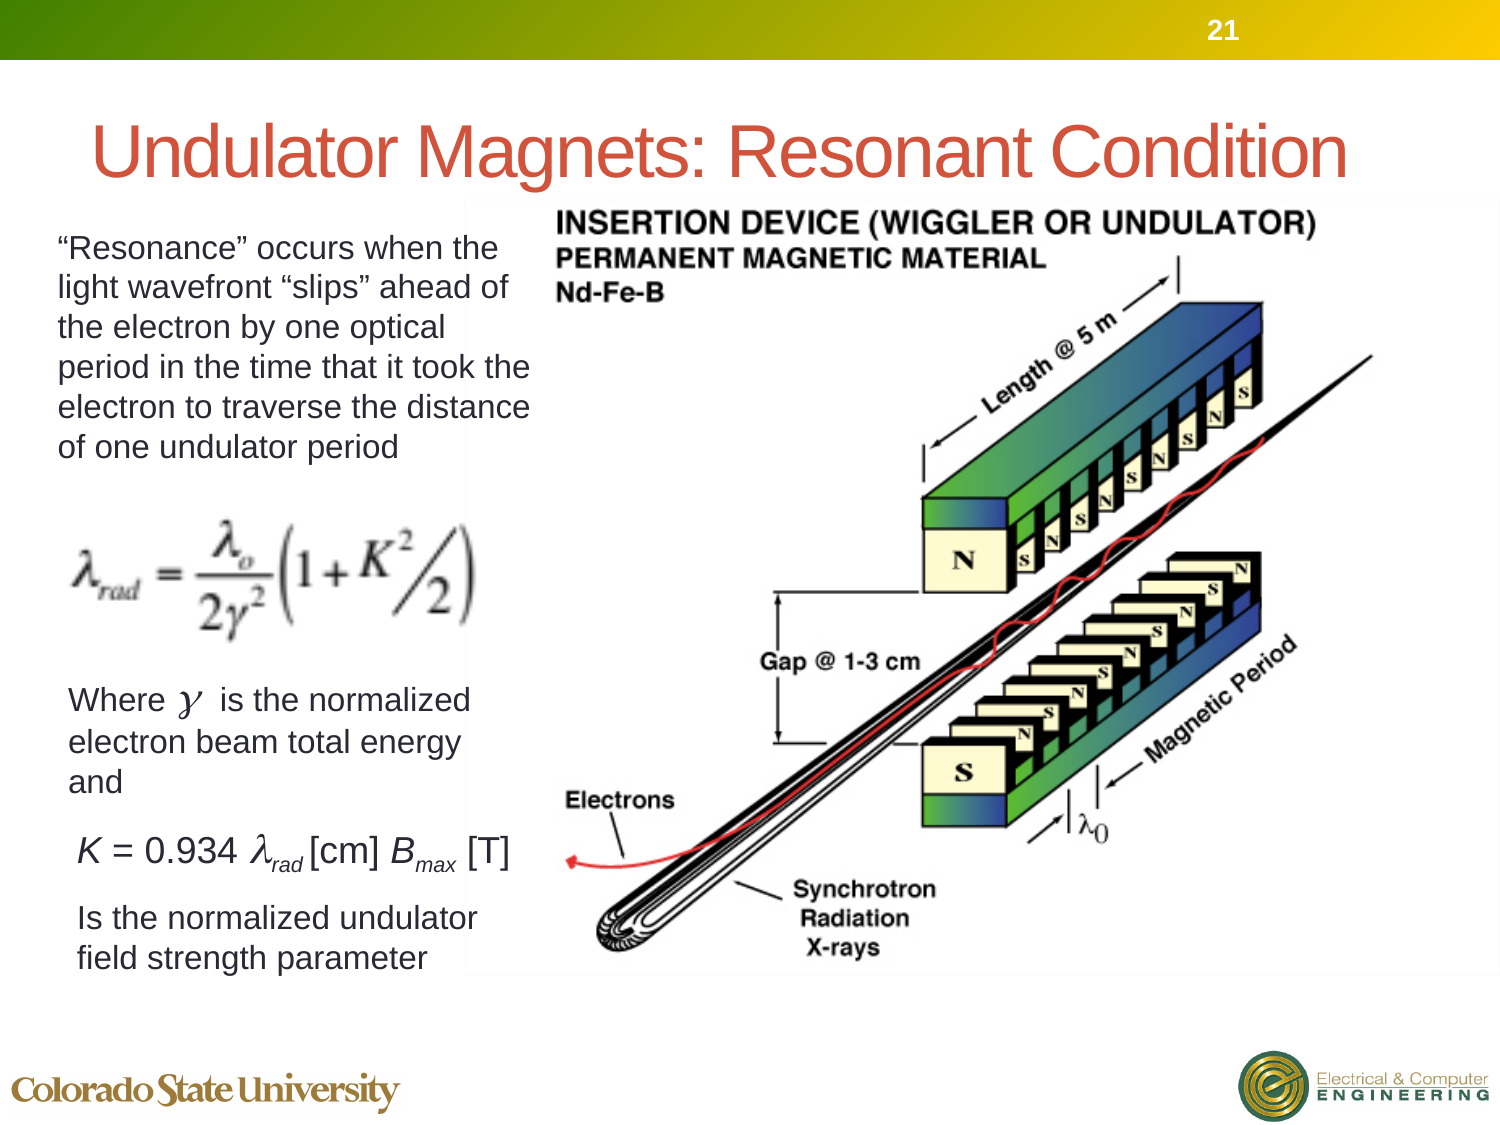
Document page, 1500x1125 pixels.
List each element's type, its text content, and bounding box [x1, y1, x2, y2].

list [63, 504, 480, 648]
title Undulator Magnets: Resonant Condition [75, 87, 1425, 209]
picture [1238, 1050, 1489, 1122]
text_box Is the normalized undulator field strength parameter [62, 888, 467, 984]
text_box “Resonance” occurs when the light wavefront “slips” ahead of the electron by one optical period in the time that it took the electron to traverse the distance of one undulator period [42, 218, 461, 473]
picture [11, 1072, 401, 1114]
text_box Where g is the normalized electron beam total energy and [53, 662, 461, 808]
text_box K = 0.934 lrad [cm] Bmax [T] [62, 814, 461, 885]
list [464, 198, 1500, 977]
slide_number 21 [1192, 2, 1356, 57]
